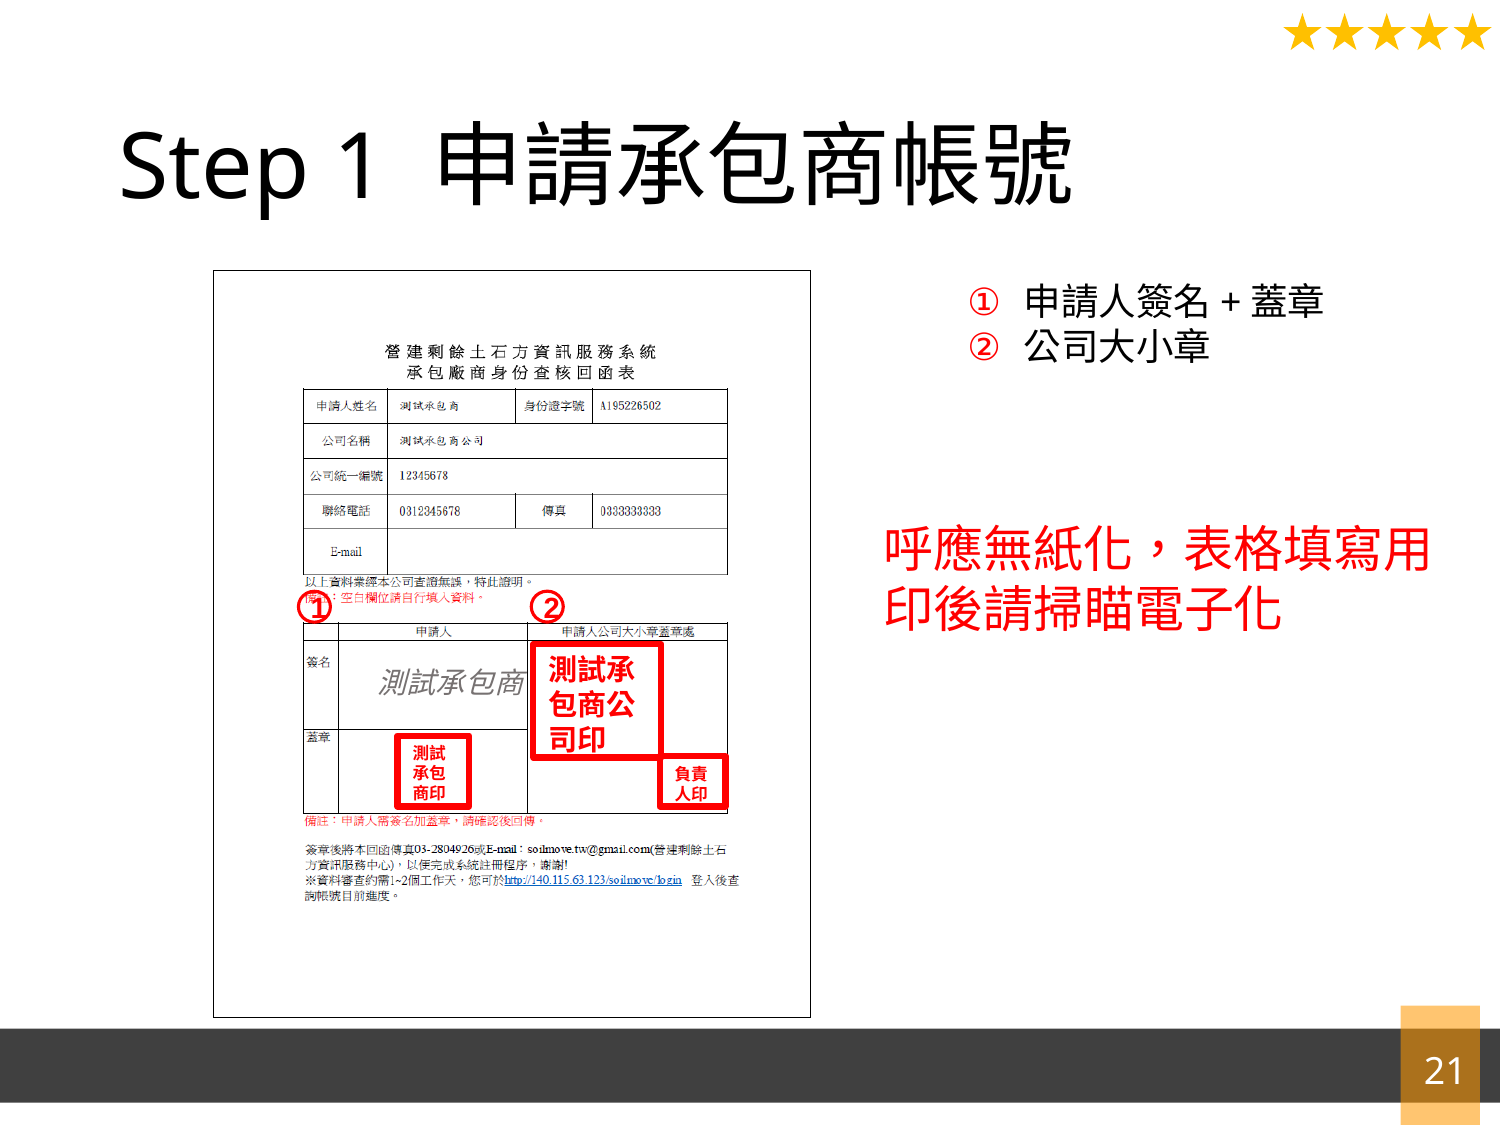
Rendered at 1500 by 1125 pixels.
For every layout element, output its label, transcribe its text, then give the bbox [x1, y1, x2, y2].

title Step 1 申請承包商帳號 [103, 59, 1397, 278]
text_box [1407, 9, 1451, 53]
text_box [1450, 9, 1495, 53]
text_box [213, 270, 811, 1018]
text_box 申請人簽名+蓋章 公司大小章 [952, 270, 1370, 376]
text_box [1322, 9, 1365, 53]
slide_number 21 [1365, 1042, 1482, 1103]
text_box [1364, 9, 1408, 53]
text_box [1280, 9, 1323, 53]
text_box 呼應無紙化，表格填寫用印後請掃瞄電子化 [869, 510, 1453, 645]
